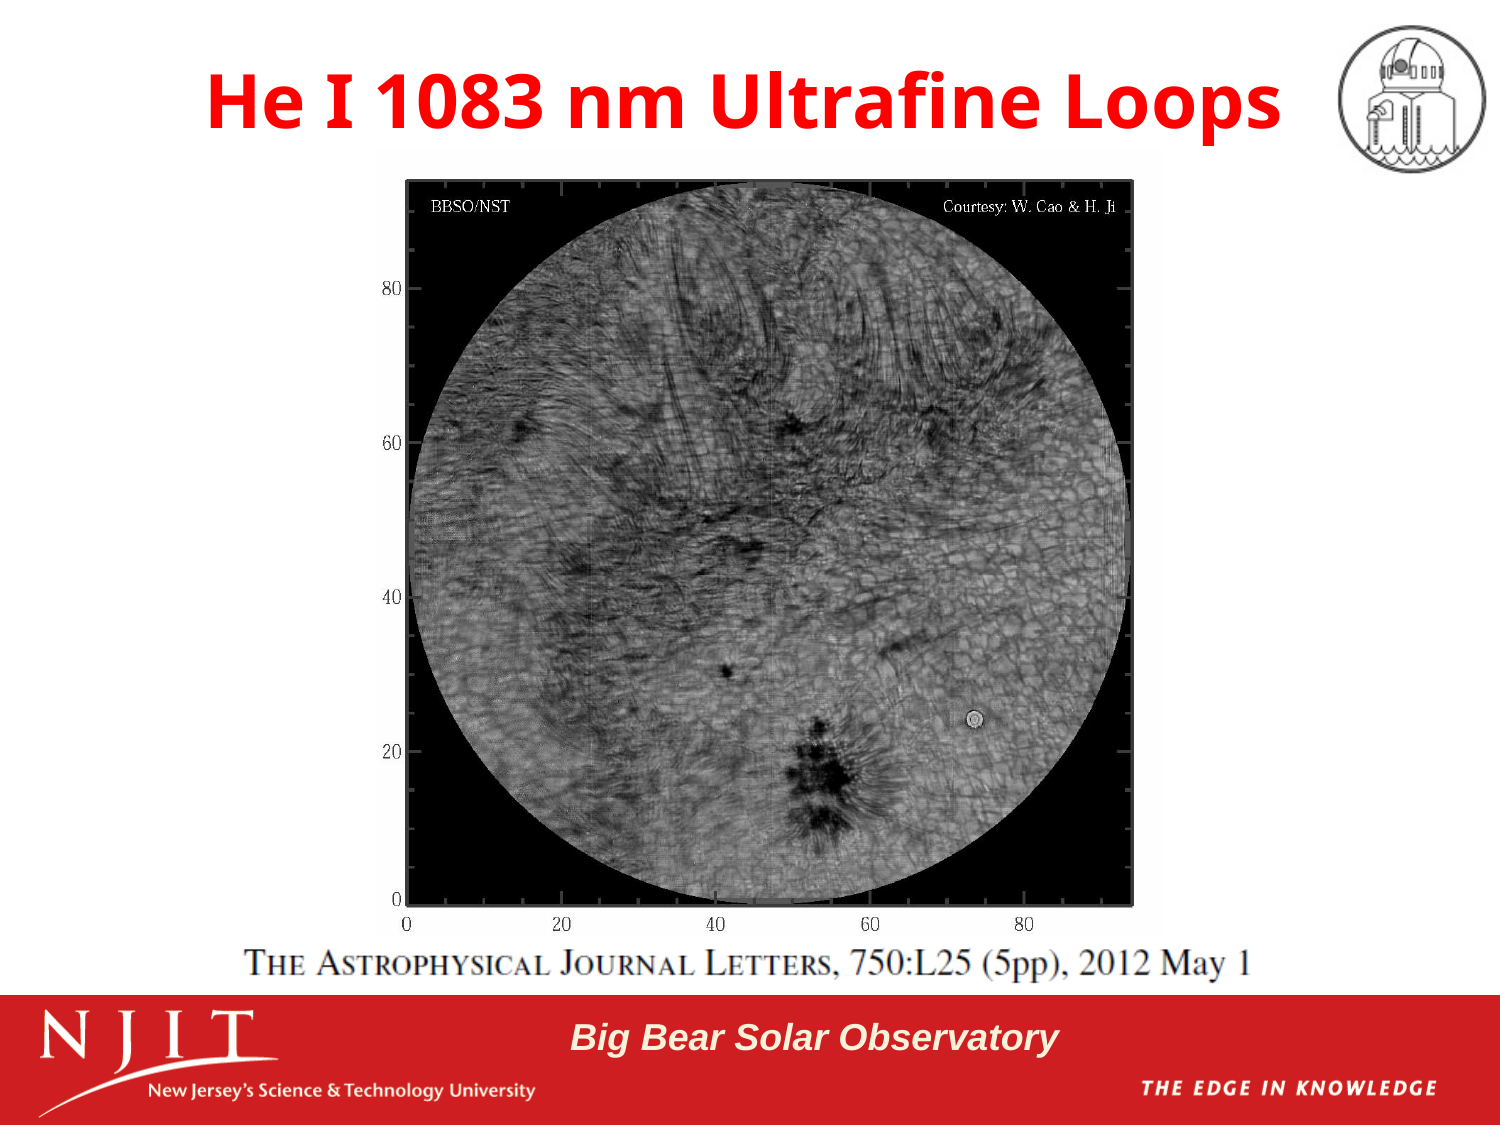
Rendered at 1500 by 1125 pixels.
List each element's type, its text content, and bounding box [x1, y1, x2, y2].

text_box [374, 149, 1163, 938]
text_box He I 1083 nm Ultrafine Loops [62, 24, 1425, 150]
picture [237, 940, 1254, 988]
picture [1337, 24, 1488, 175]
picture [0, 995, 1500, 1125]
